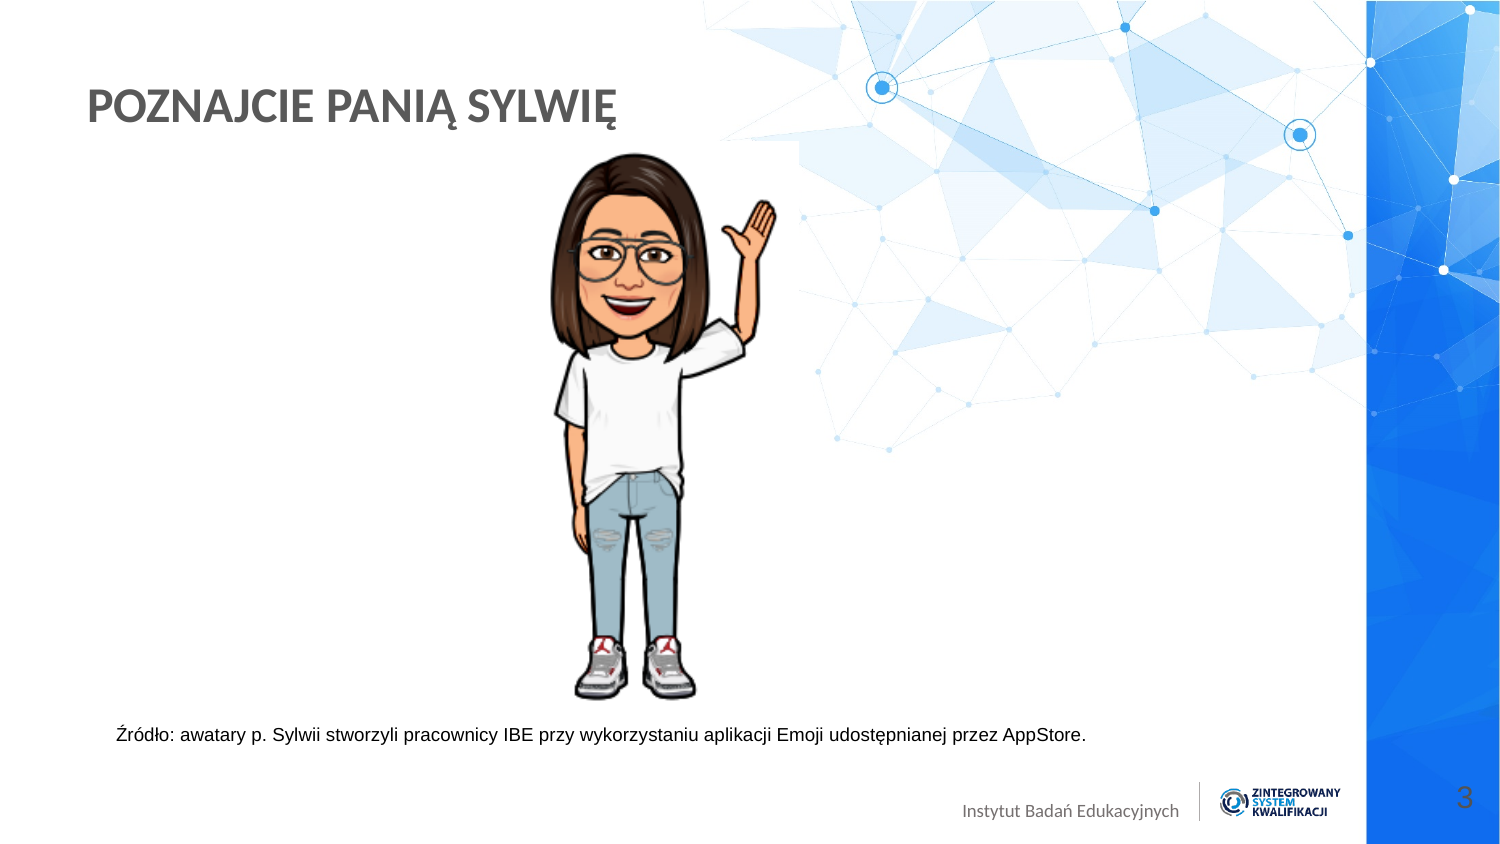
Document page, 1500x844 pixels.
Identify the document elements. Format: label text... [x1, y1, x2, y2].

title POZNAJCIE PANIĄ SYLWIĘ [87, 79, 1224, 167]
picture [409, 0, 1500, 844]
text_box Źródło: awatary p. Sylwii stworzyli pracownicy IBE przy wykorzystaniu aplikacji Emoji udostępnianej przez AppStore. [101, 714, 1198, 753]
text_box 3 [1395, 763, 1486, 828]
